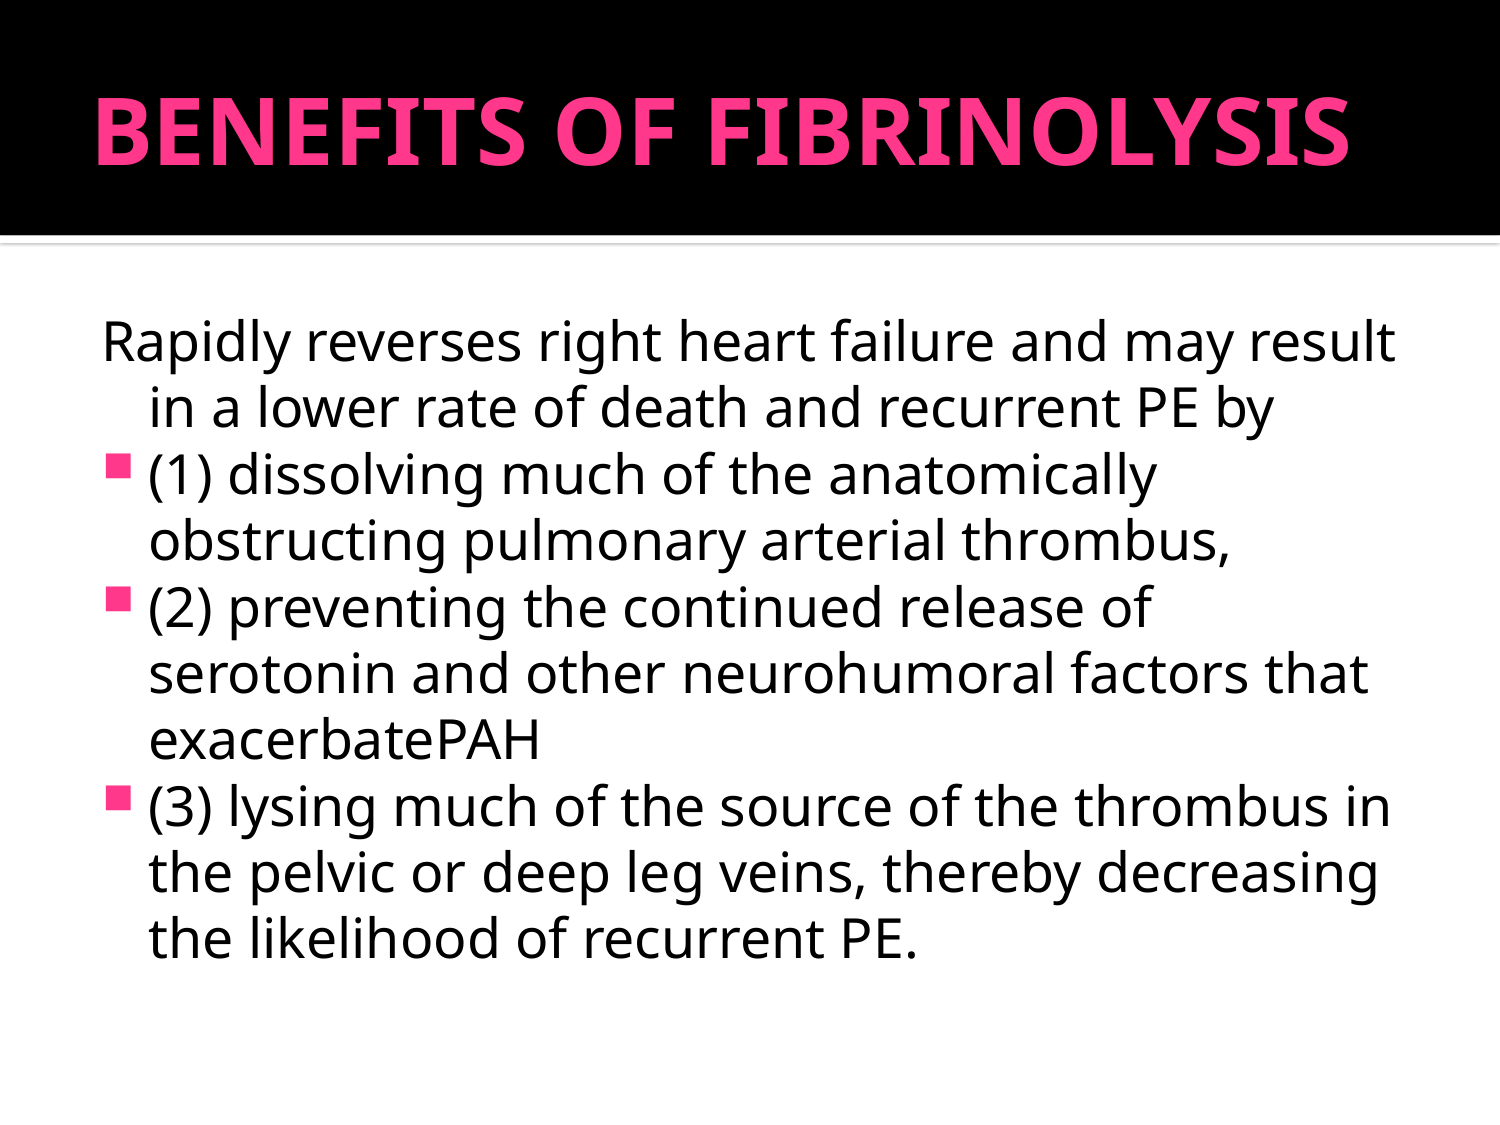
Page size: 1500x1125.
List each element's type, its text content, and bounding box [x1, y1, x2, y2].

list Rapidly reverses right heart failure and may result in a lower rate of death and recurrent PE by (1) dissolving much of the anatomically obstructing pulmonary arterial thrombus, (2) preventing the continued release of serotonin and other neurohumoral factors that exacerbatePAH (3) lysing much of the source of the thrombus in the pelvic or deep leg veins, thereby decreasing the likelihood of recurrent PE. [75, 291, 1425, 1050]
title BENEFITS OF FIBRINOLYSIS [75, 25, 1425, 231]
